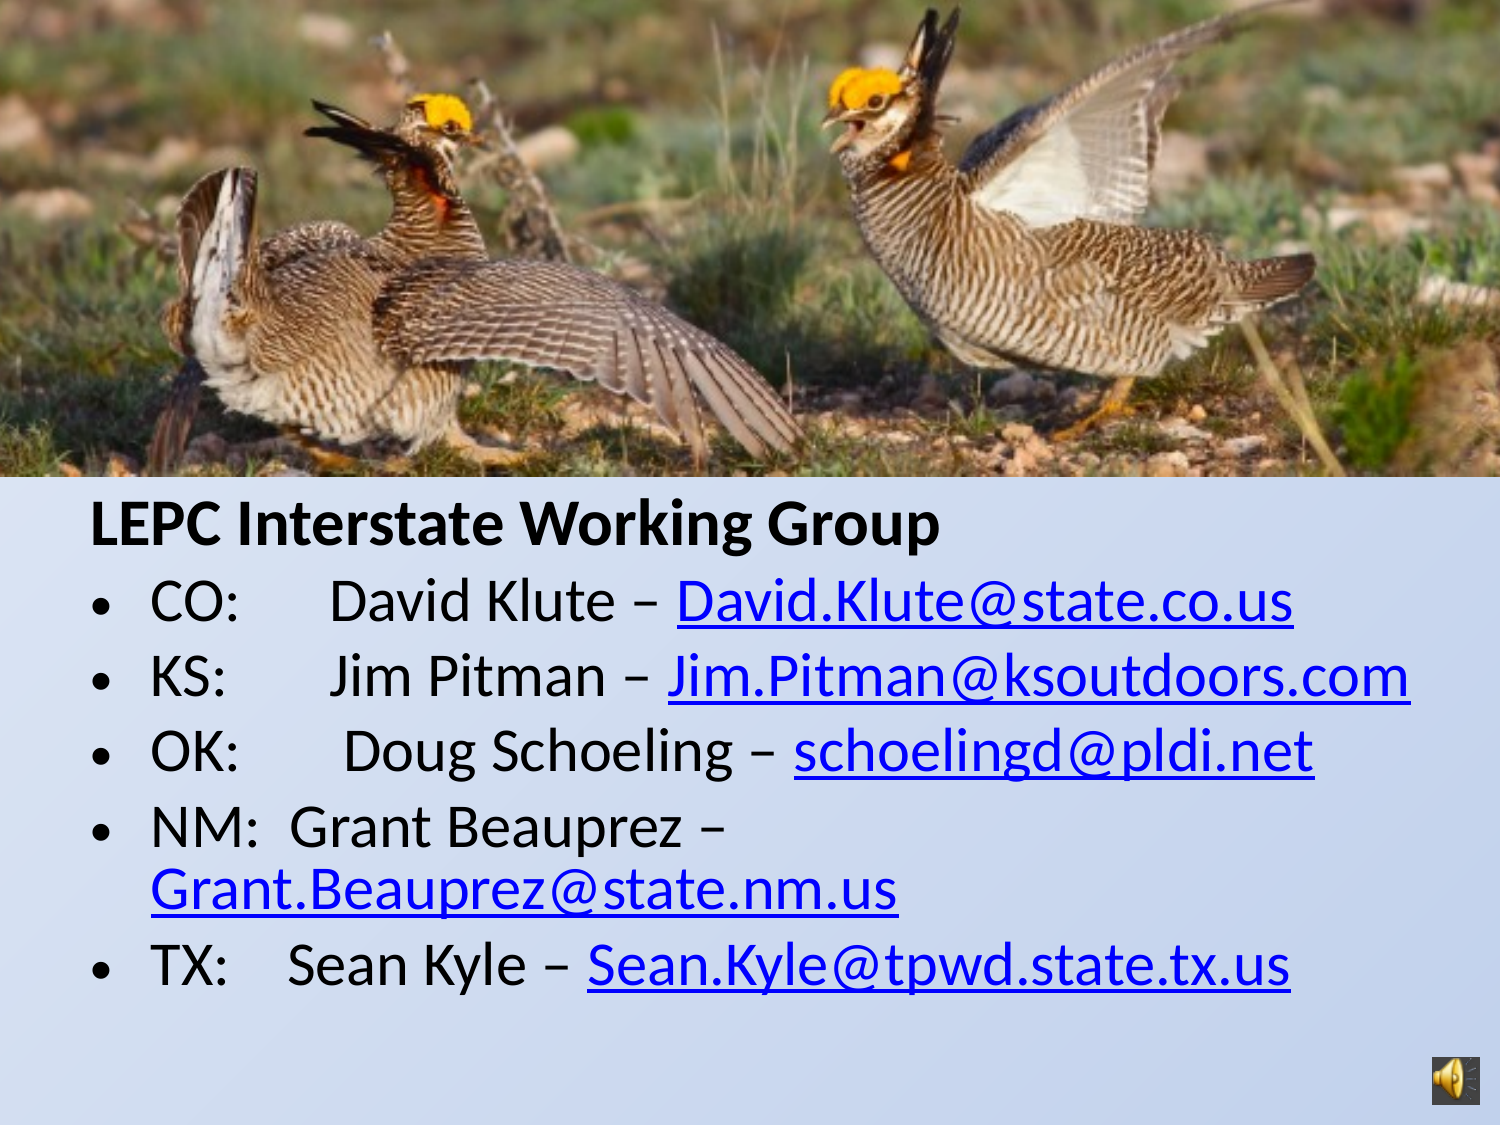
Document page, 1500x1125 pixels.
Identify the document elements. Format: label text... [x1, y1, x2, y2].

picture [1430, 1055, 1482, 1107]
picture [0, 0, 1500, 478]
list LEPC Interstate Working Group CO: David Klute – David.Klute@state.co.us KS: Jim Pitman – Jim.Pitman@ksoutdoors.com OK: Doug Schoeling – schoelingd@pldi.net NM: Grant Beauprez – Grant.Beauprez@state.nm.us TX: Sean Kyle – Sean.Kyle@tpwd.state.tx.us [75, 488, 1450, 1038]
